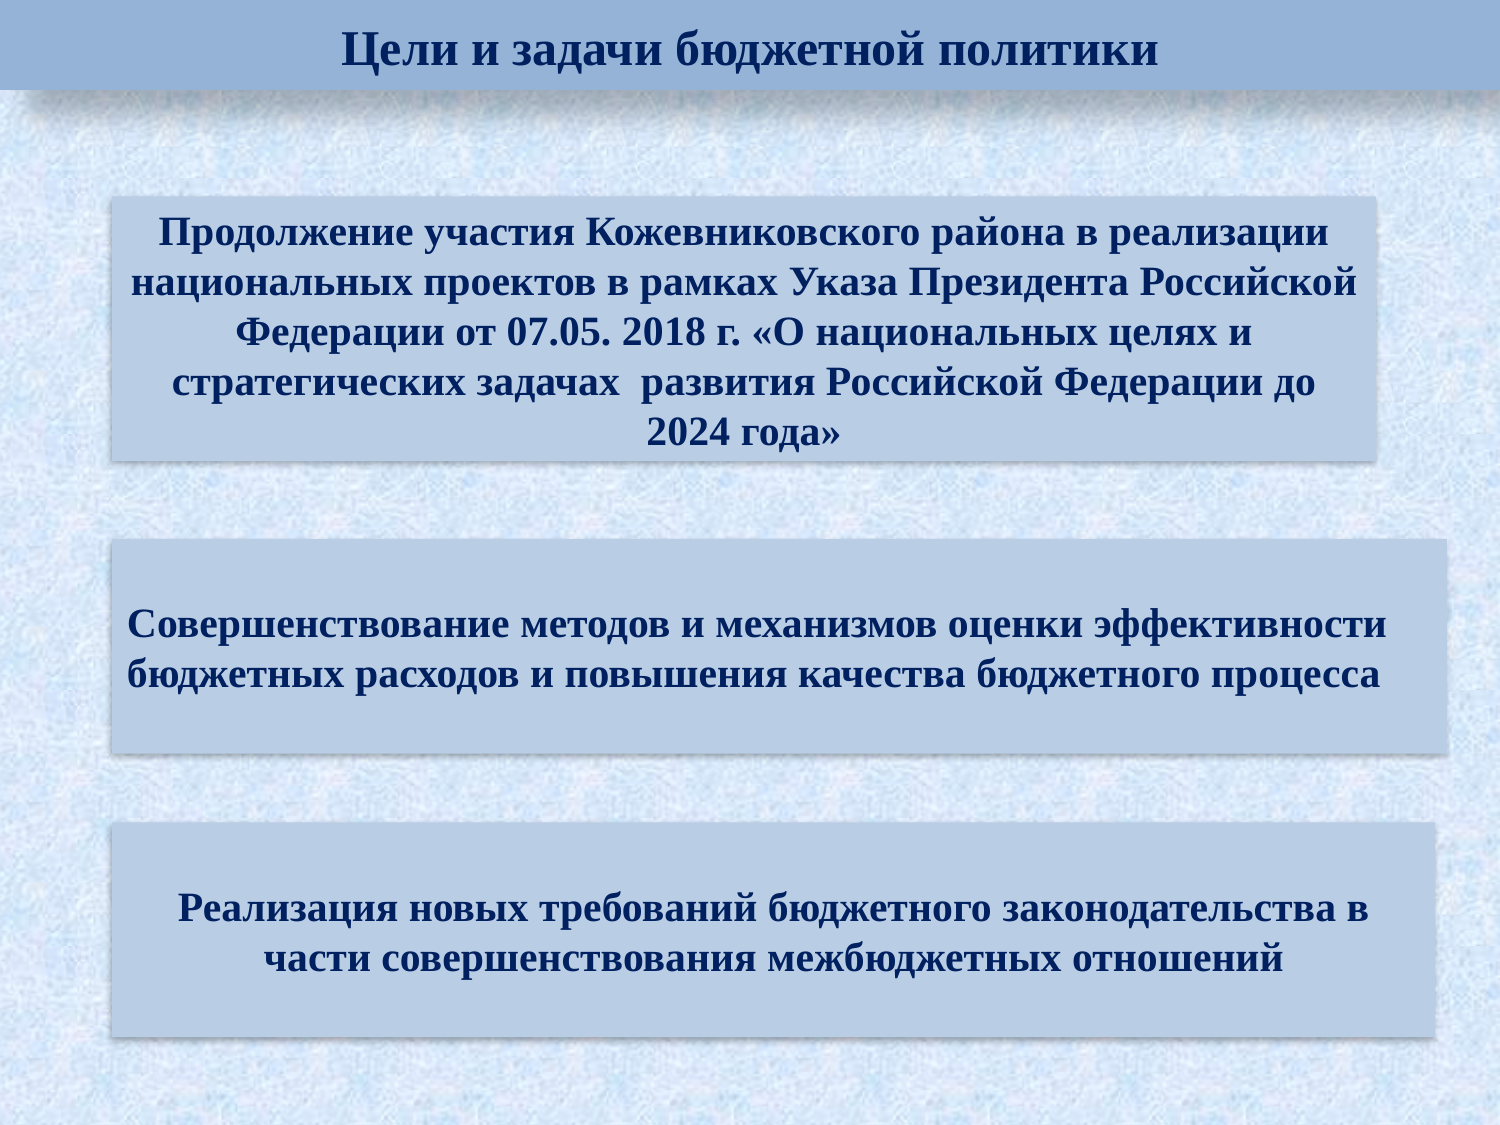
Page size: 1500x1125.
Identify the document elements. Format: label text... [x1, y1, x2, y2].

title Цели и задачи бюджетной политики [0, 0, 1500, 90]
text_box Совершенствование методов и механизмов оценки эффективности бюджетных расходов и повышения качества бюджетного процесса [112, 538, 1447, 754]
picture [0, 90, 1500, 1125]
text_box Реализация новых требований бюджетного законодательства в части совершенствования межбюджетных отношений [112, 822, 1435, 1038]
text_box Продолжение участия Кожевниковского района в реализации национальных проектов в рамках Указа Президента Российской Федерации от 07.05. 2018 г. «О национальных целях и стратегических задачах развития Российской Федерации до 2024 года» [112, 196, 1376, 462]
